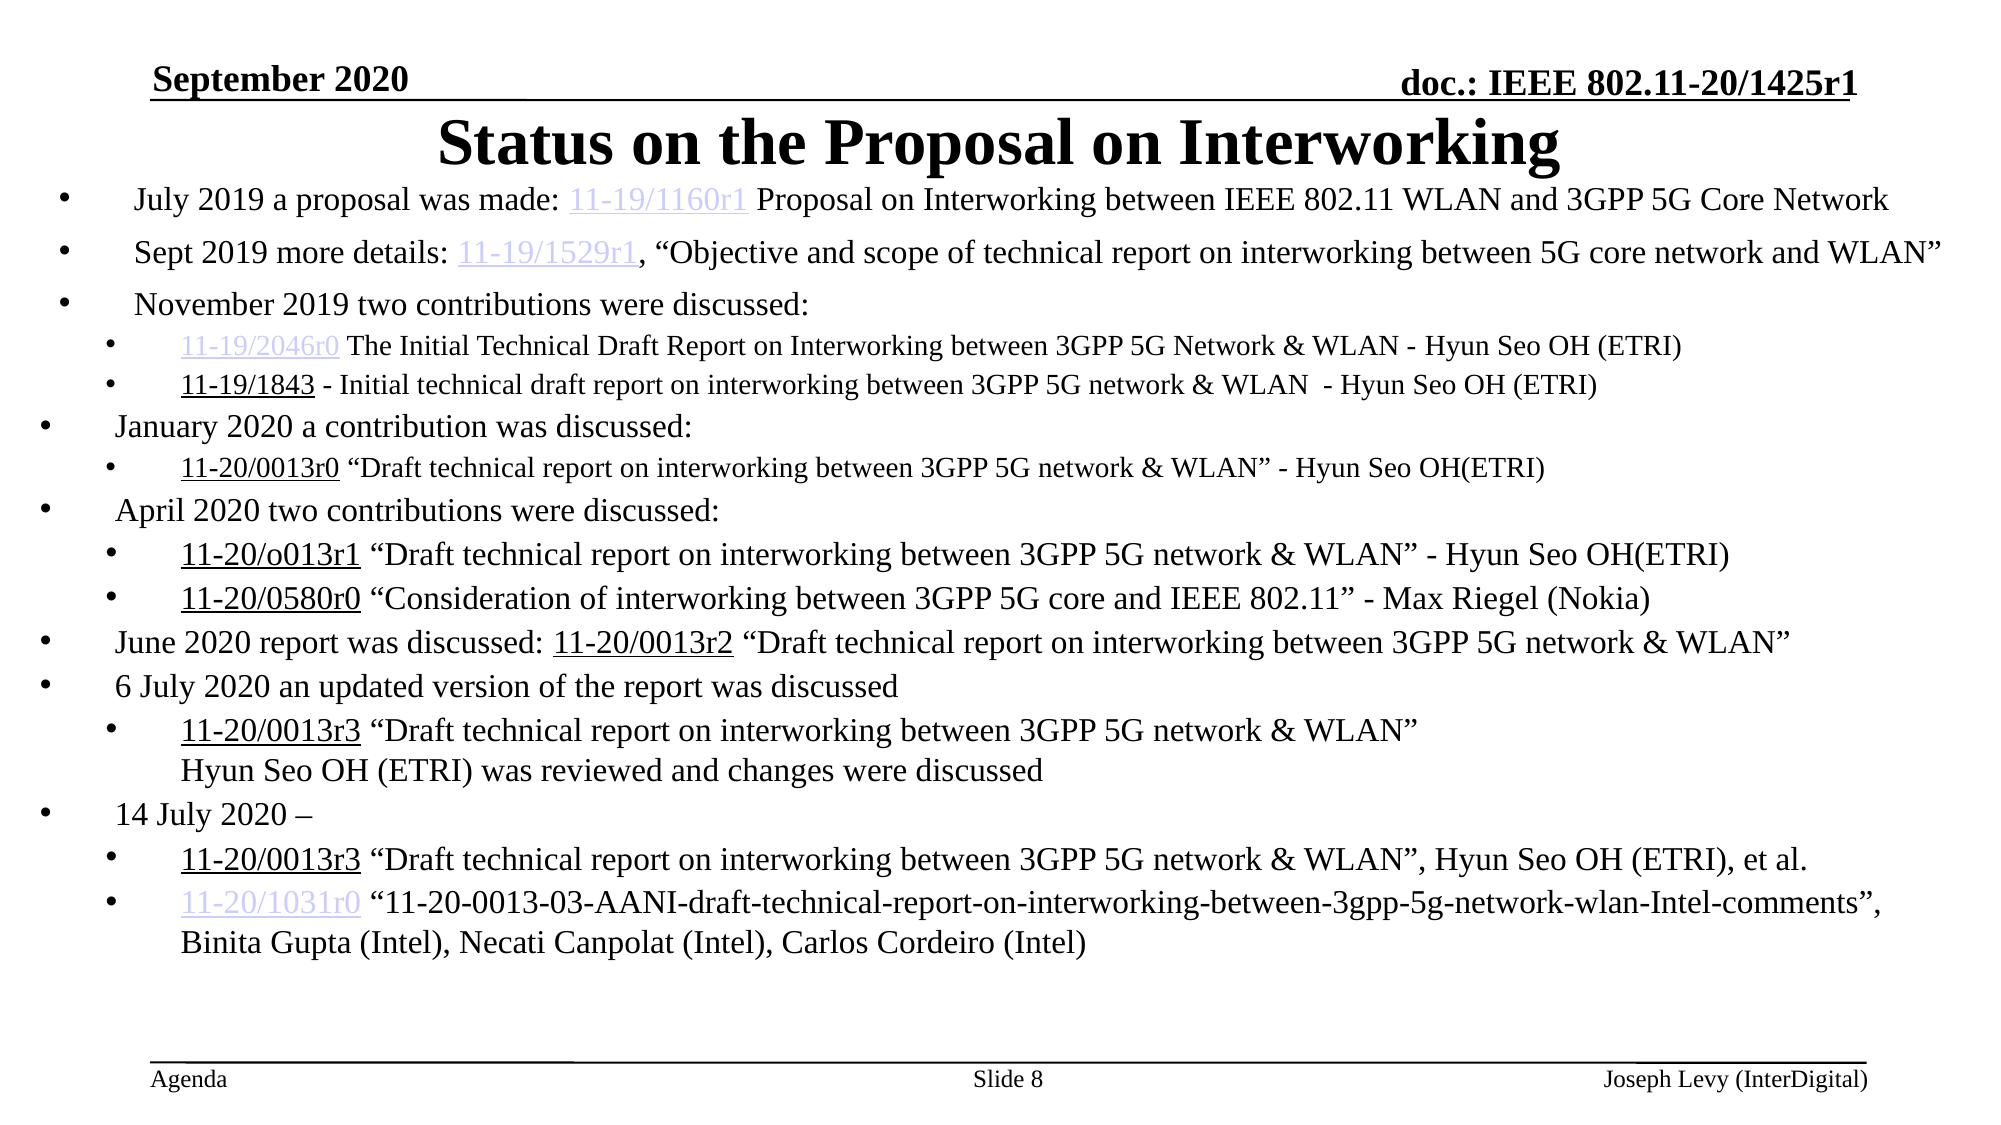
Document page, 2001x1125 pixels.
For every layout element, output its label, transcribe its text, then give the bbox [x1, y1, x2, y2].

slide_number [152, 54, 563, 100]
title Status on the Proposal on Interworking [149, 112, 1850, 164]
list July 2019 a proposal was made: 11-19/1160r1 Proposal on Interworking between IEEE 802.11 WLAN and 3GPP 5G Core Network Sept 2019 more details: 11-19/1529r1, “Objective and scope of technical report on interworking between 5G core network and WLAN” November 2019 two contributions were discussed: 11-19/2046r0 The Initial Technical Draft Report on Interworking between 3GPP 5G Network & WLAN - Hyun Seo OH (ETRI) 11-19/1843 - Initial technical draft report on interworking between 3GPP 5G network & WLAN - Hyun Seo OH (ETRI) January 2020 a contribution was discussed: 11-20/0013r0 “Draft technical report on interworking between 3GPP 5G network & WLAN” - Hyun Seo OH(ETRI) April 2020 two contributions were discussed: 11-20/o013r1 “Draft technical report on interworking between 3GPP 5G network & WLAN” - Hyun Seo OH(ETRI) 11-20/0580r0 “Consideration of interworking between 3GPP 5G core and IEEE 802.11” - Max Riegel (Nokia) June 2020 report was discussed: 11-20/0013r2 “Draft technical report on interworking between 3GPP 5G network & WLAN” 6 July 2020 an updated version of the report was discussed 11-20/0013r3 “Draft technical report on interworking between 3GPP 5G network & WLAN” Hyun Seo OH (ETRI) was reviewed and changes were discussed 14 July 2020 – 11-20/0013r3 “Draft technical report on interworking between 3GPP 5G network & WLAN”, Hyun Seo OH (ETRI), et al. 11-20/1031r0 “11-20-0013-03-AANI-draft-technical-report-on-interworking-between-3gpp-5g-network-wlan-Intel-comments”, Binita Gupta (Intel), Necati Canpolat (Intel), Carlos Cordeiro (Intel) [24, 169, 1971, 1056]
footer Joseph Levy (InterDigital) [1171, 1061, 1869, 1093]
slide_number Slide 8 [950, 1061, 1067, 1123]
